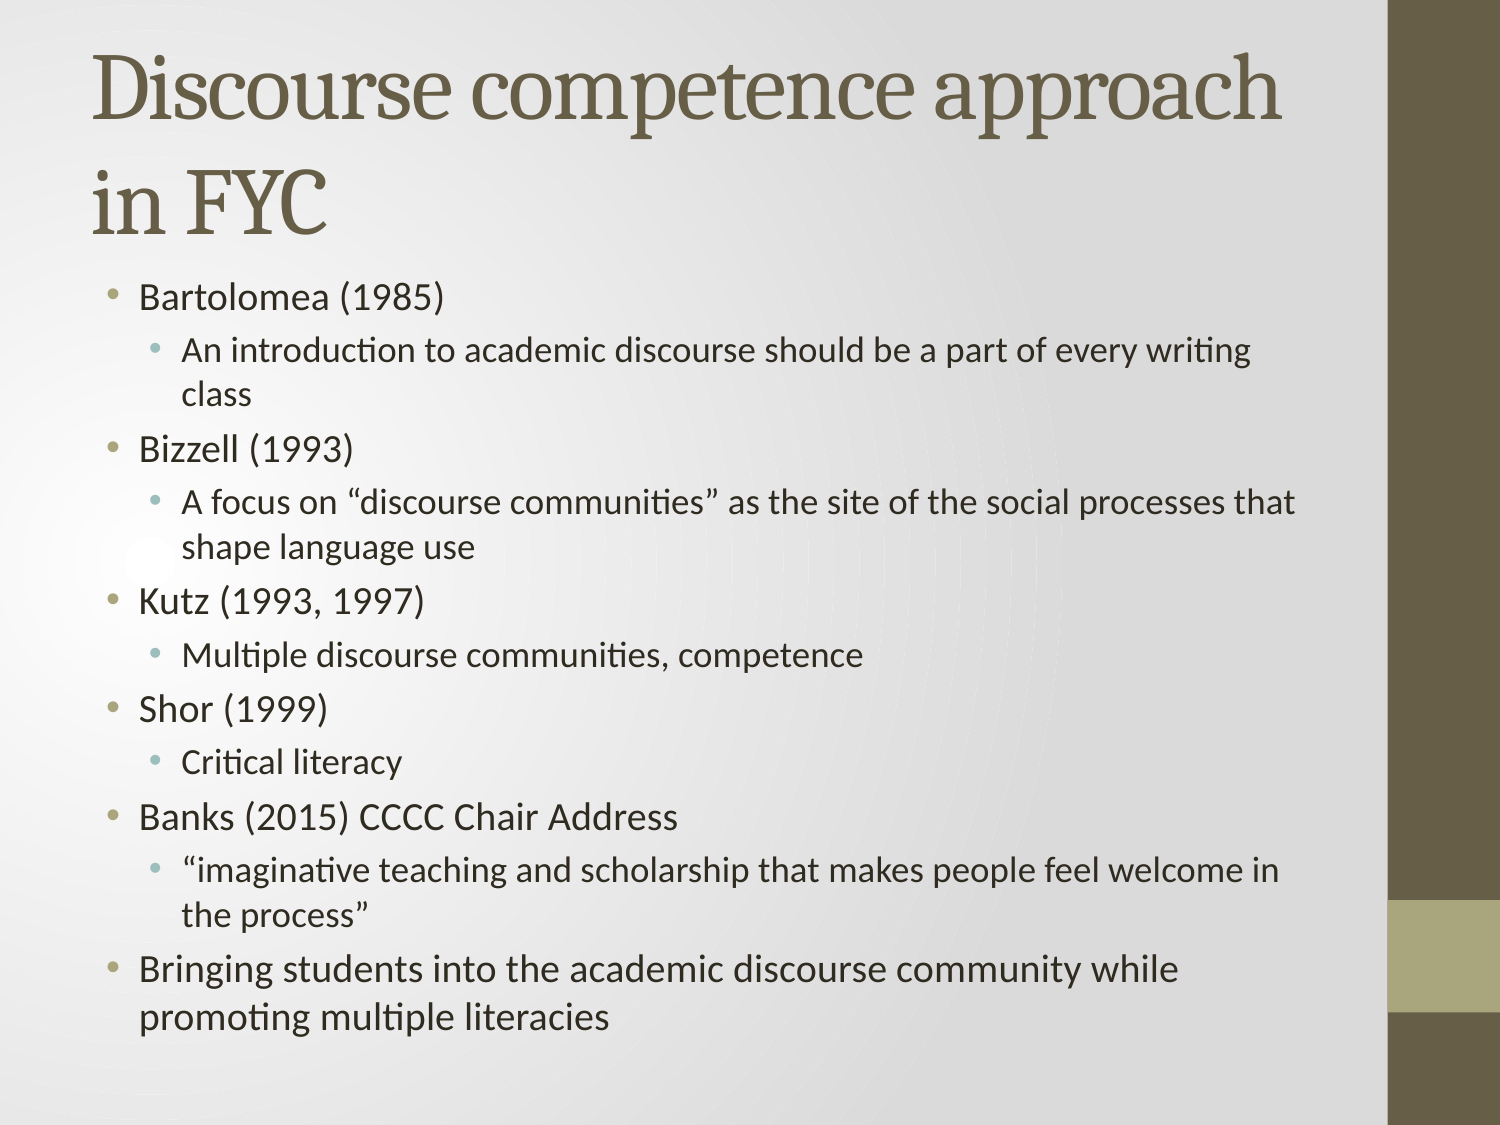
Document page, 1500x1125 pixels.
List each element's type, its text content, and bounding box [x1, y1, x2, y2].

title Discourse competence approach in FYC [75, 45, 1325, 233]
list Bartolomea (1985) An introduction to academic discourse should be a part of every writing class Bizzell (1993) A focus on “discourse communities” as the site of the social processes that shape language use Kutz (1993, 1997) Multiple discourse communities, competence Shor (1999) Critical literacy Banks (2015) CCCC Chair Address “imaginative teaching and scholarship that makes people feel welcome in the process” Bringing students into the academic discourse community while promoting multiple literacies [75, 262, 1325, 1050]
